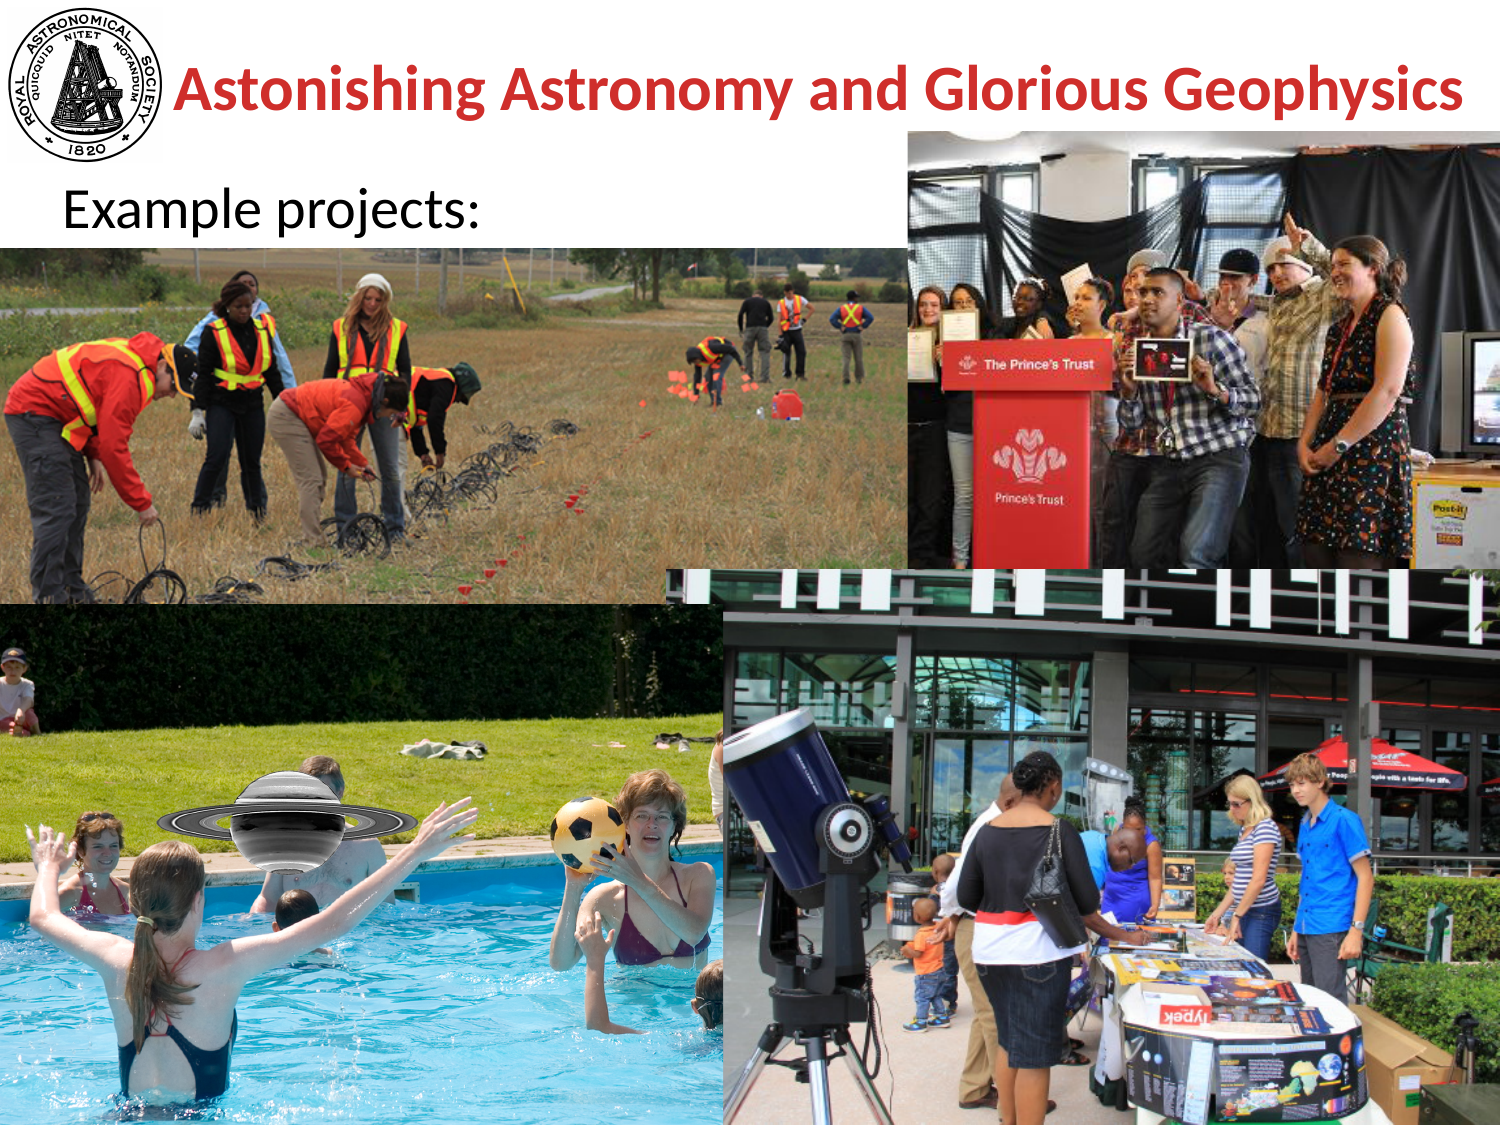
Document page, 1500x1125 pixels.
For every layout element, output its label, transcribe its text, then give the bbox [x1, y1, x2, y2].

picture [0, 131, 1500, 1125]
text_box Example projects: [47, 171, 902, 246]
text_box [6, 6, 1500, 164]
